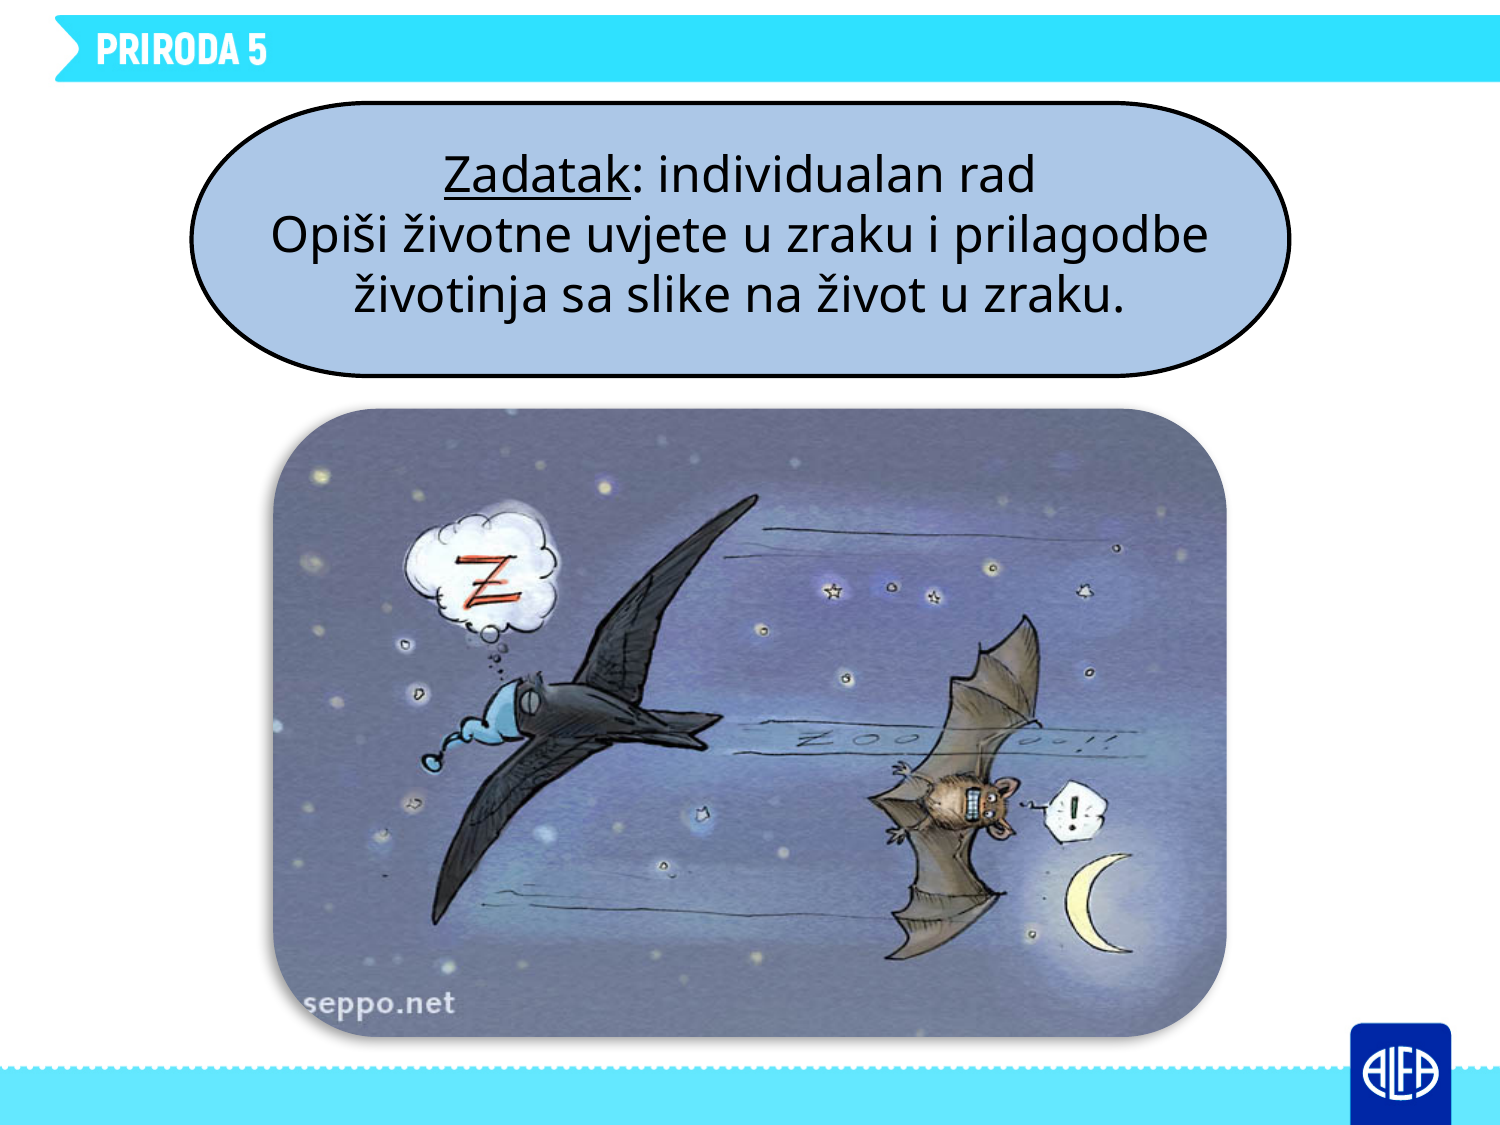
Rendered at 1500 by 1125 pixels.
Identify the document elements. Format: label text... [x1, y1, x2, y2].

text_box [273, 408, 1227, 1038]
text_box Zadatak: individualan rad Opiši životne uvjete u zraku i prilagodbe životinja sa slike na život u zraku. [191, 135, 1290, 331]
text_box [250, 100, 1231, 135]
picture [0, 0, 1500, 1125]
text_box [233, 331, 1247, 379]
